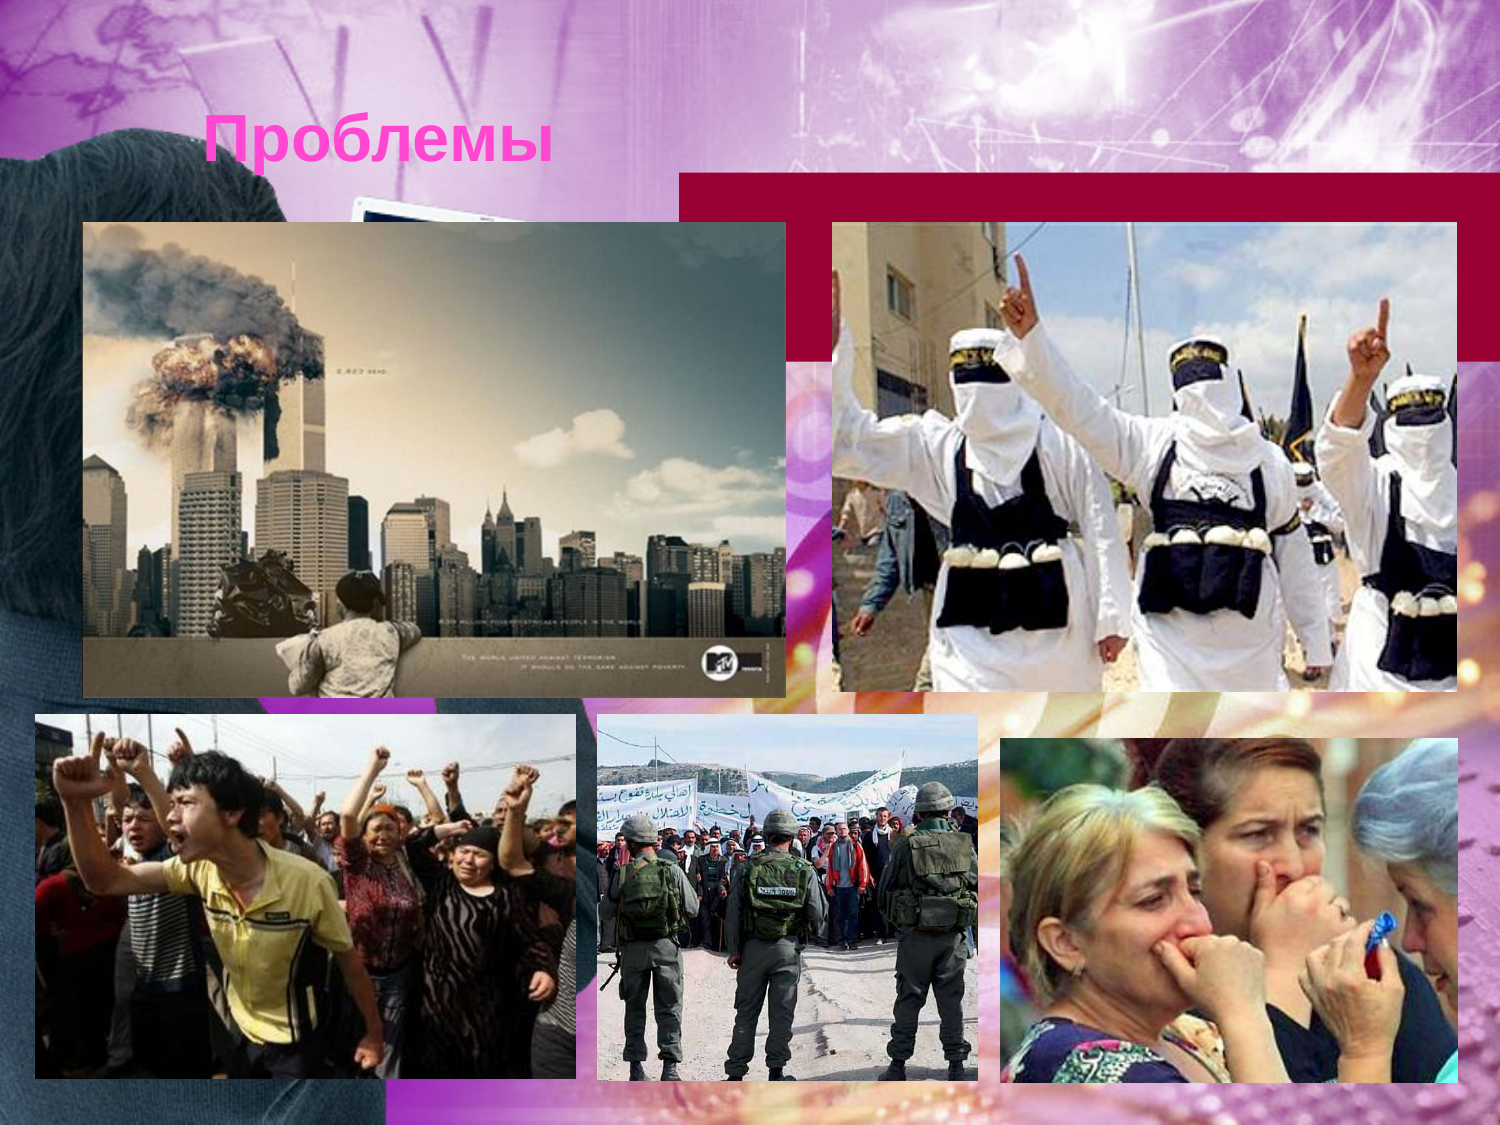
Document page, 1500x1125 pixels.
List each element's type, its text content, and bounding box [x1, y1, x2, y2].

title Проблемы [187, 46, 1416, 223]
picture [0, 0, 1500, 1125]
